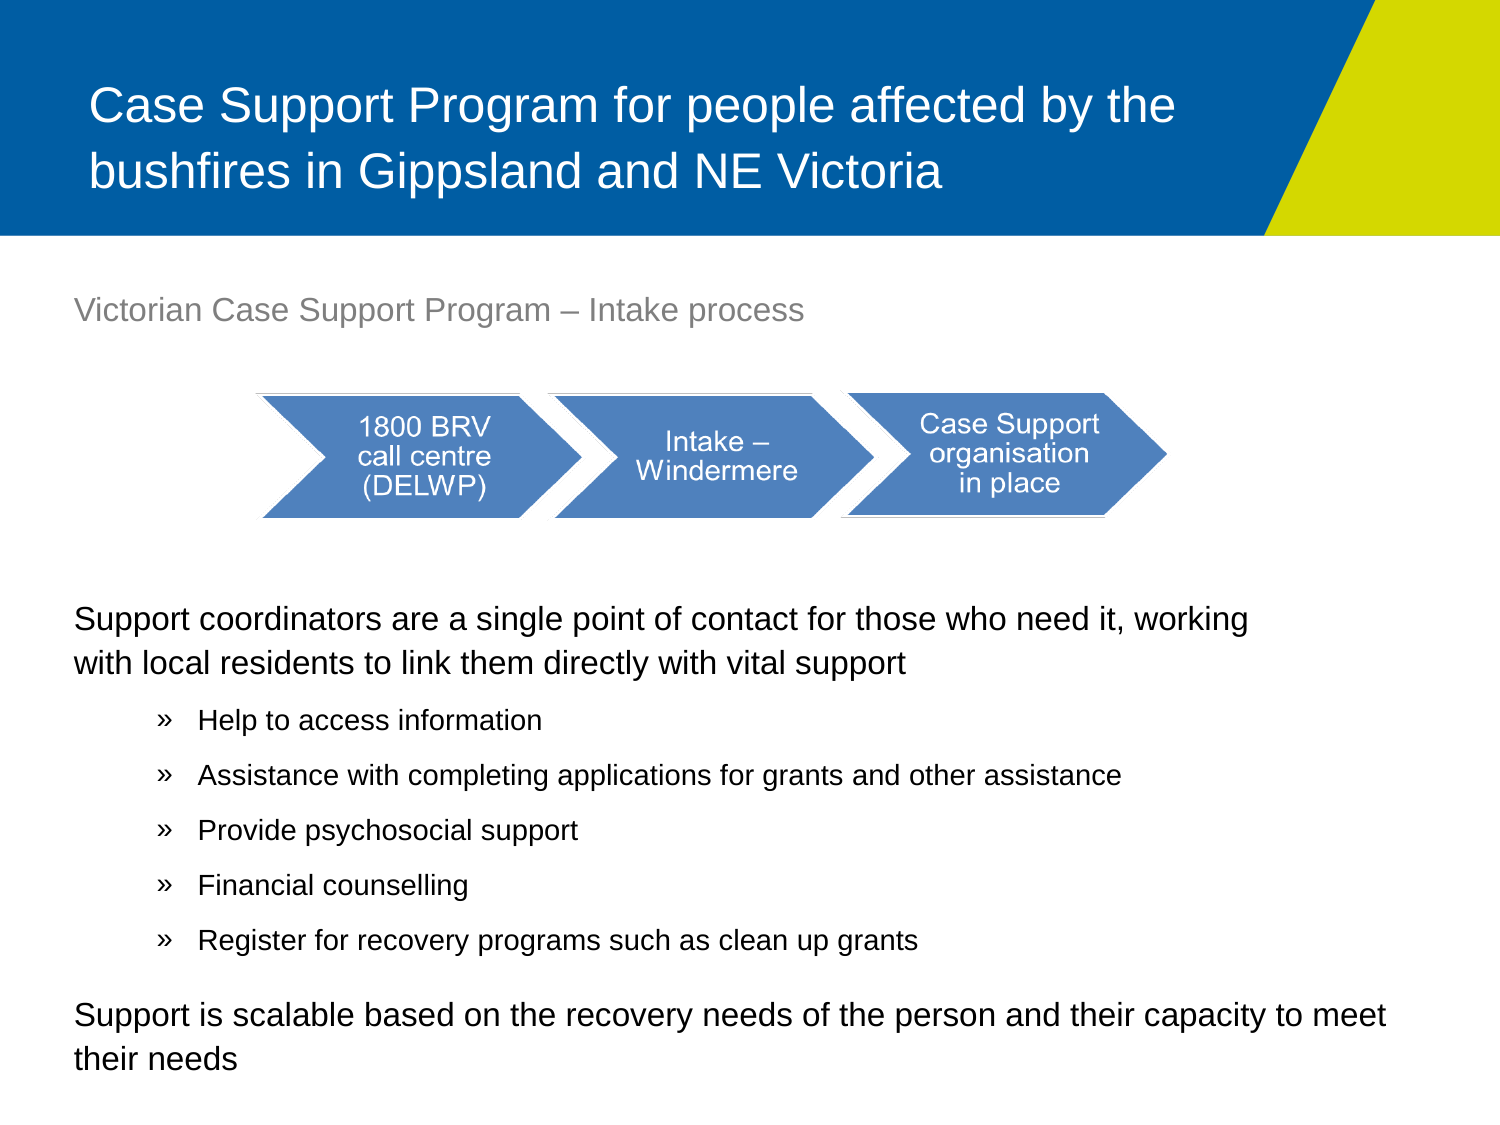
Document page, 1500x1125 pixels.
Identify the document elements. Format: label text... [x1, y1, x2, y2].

title Case Support Program for people affected by the bushfires in Gippsland and NE Victoria​ [88, 44, 1270, 222]
picture [0, 0, 1500, 1125]
list Victorian Case Support Program – Intake process Support coordinators are a single point of contact for those who need it, working with local residents to link them directly with vital support ​ Help to access information​ Assistance with completing applications for grants and other assistance ​ Provide psychosocial support​ Financial counselling​ Register for recovery programs such as clean up grants​ Support is scalable based on the recovery needs of the person and their capacity to meet their needs [73, 284, 1427, 866]
